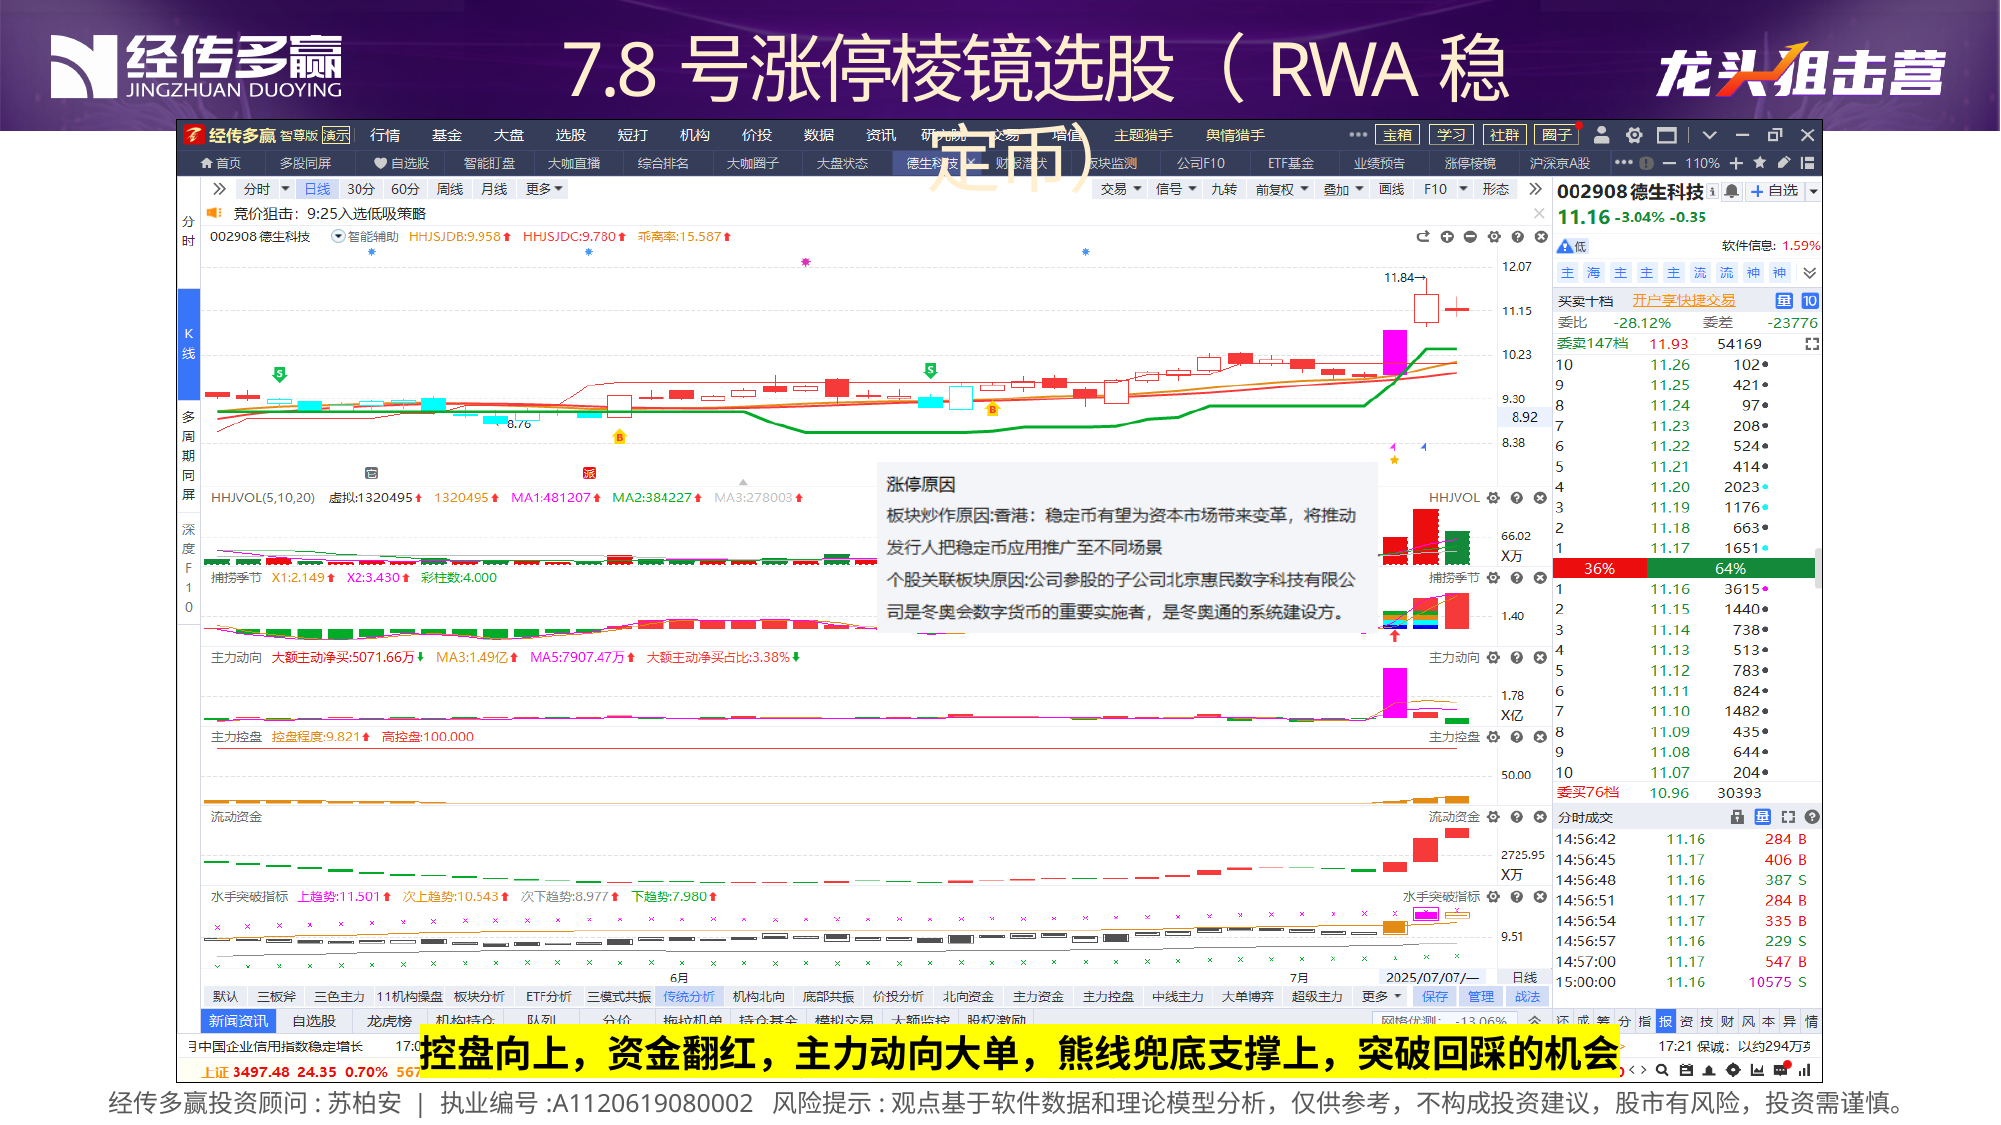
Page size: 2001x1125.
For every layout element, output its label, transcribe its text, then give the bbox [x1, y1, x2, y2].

text_box 7.8号涨停棱镜选股（RWA稳定币） [513, 14, 1556, 119]
picture [0, 0, 2000, 1083]
